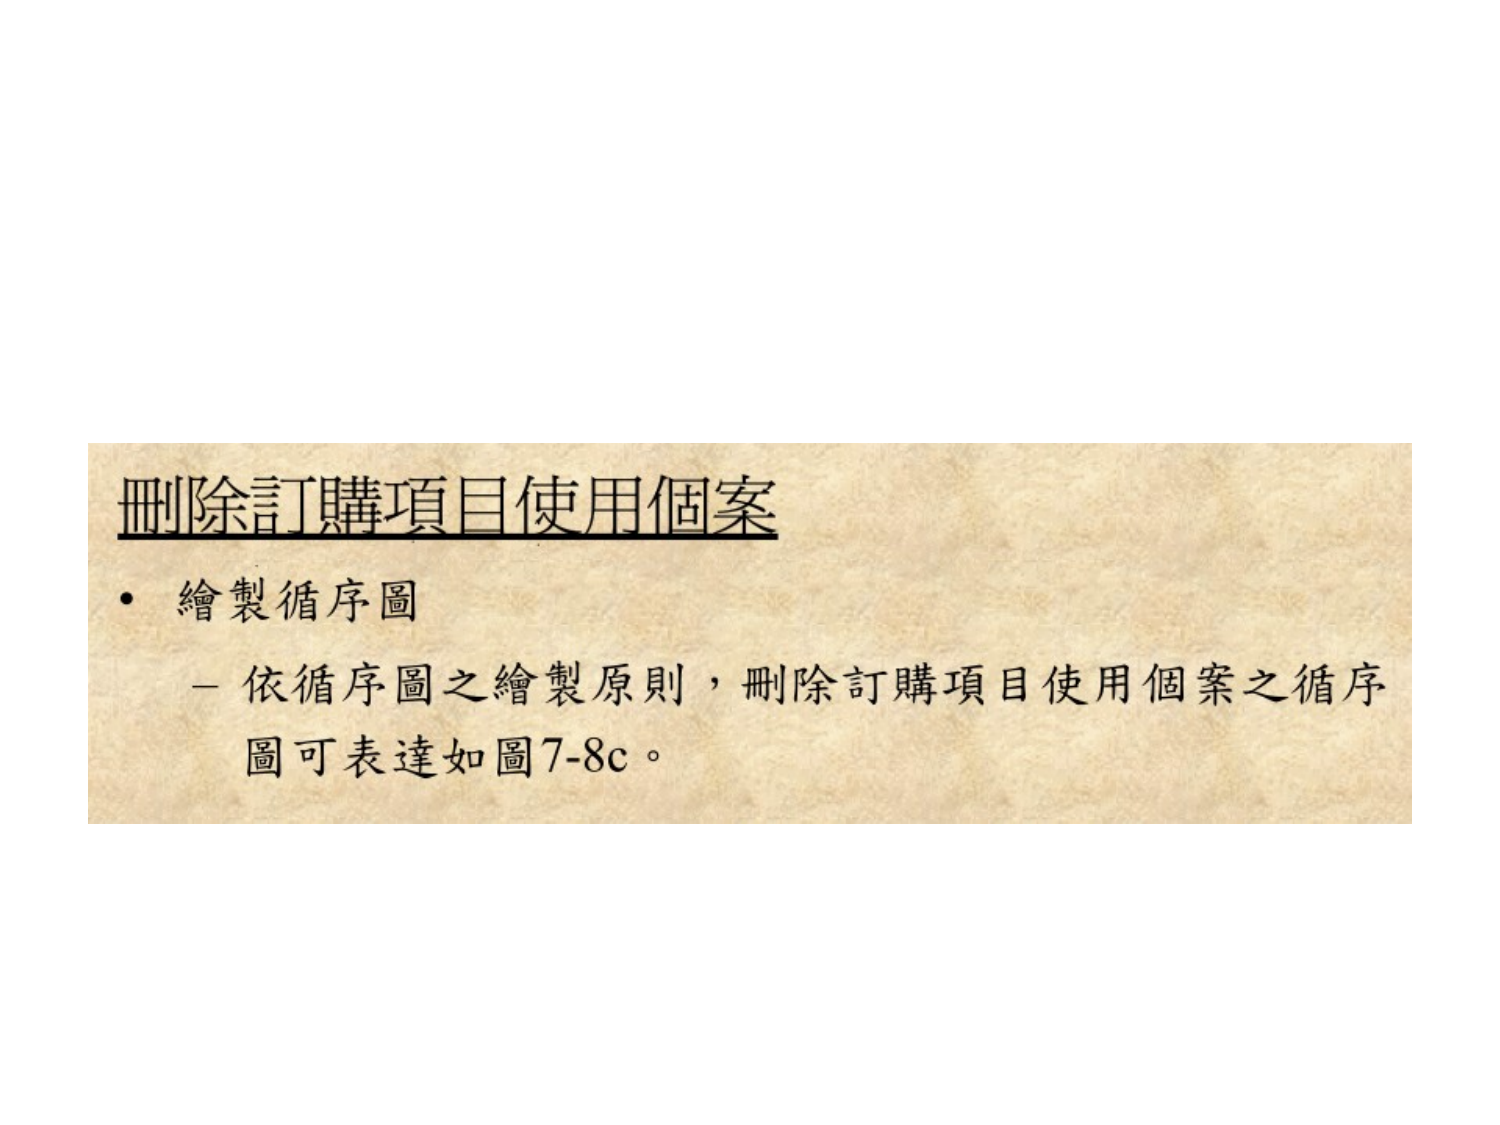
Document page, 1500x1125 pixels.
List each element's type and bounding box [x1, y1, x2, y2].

list [87, 443, 1412, 824]
